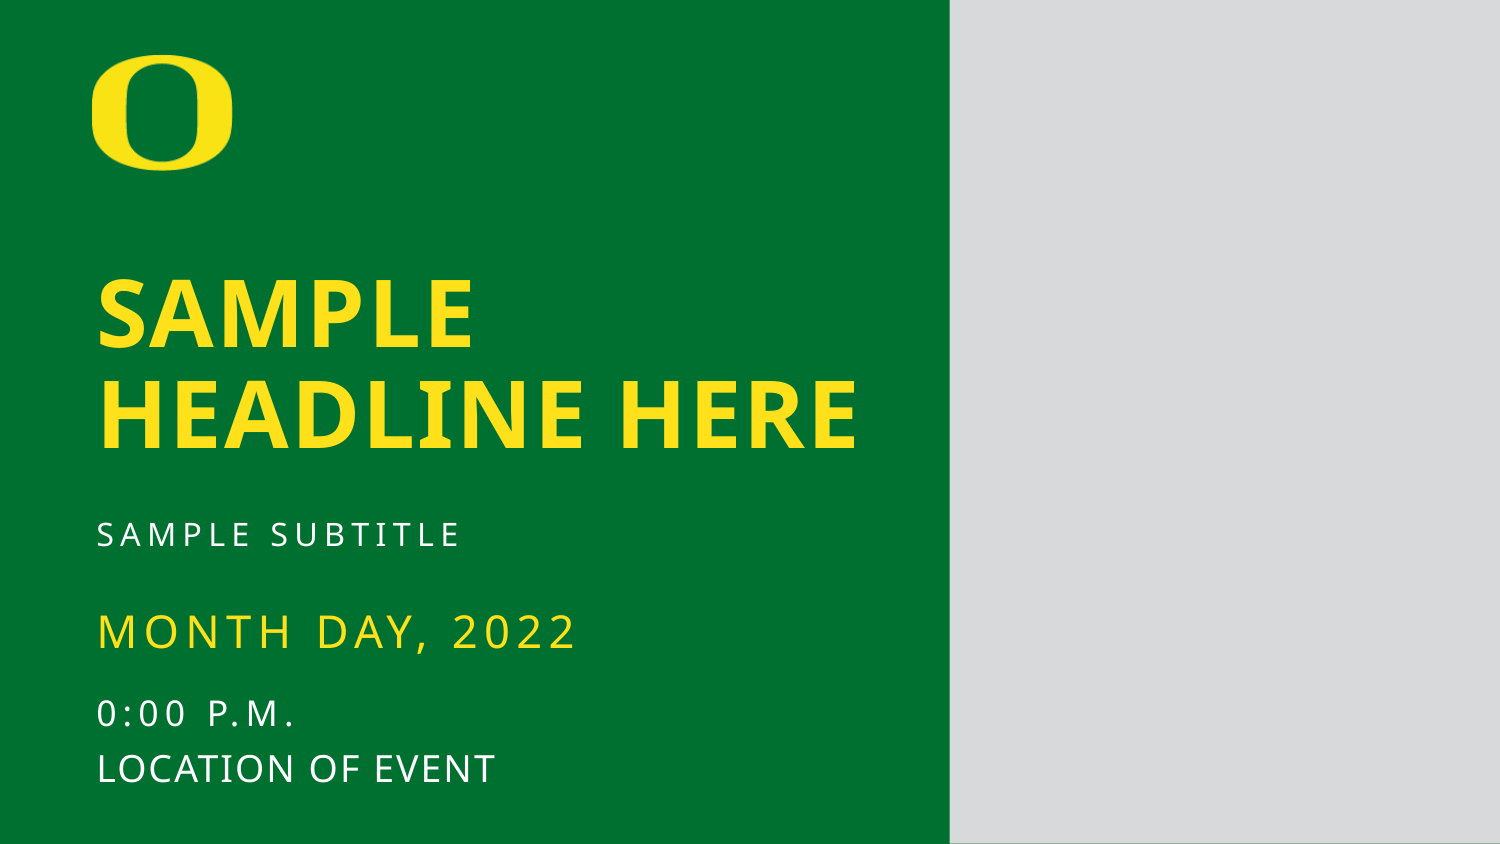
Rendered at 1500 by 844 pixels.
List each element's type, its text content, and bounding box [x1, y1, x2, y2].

picture [91, 54, 233, 171]
picture [943, 0, 1500, 844]
subtitle Sample subtitle [81, 510, 900, 561]
list Location of event [81, 742, 900, 797]
title Sample Headline HERE [81, 248, 900, 488]
list 0:00 P.M. [81, 687, 900, 742]
list Month day, 2022 [81, 601, 900, 666]
